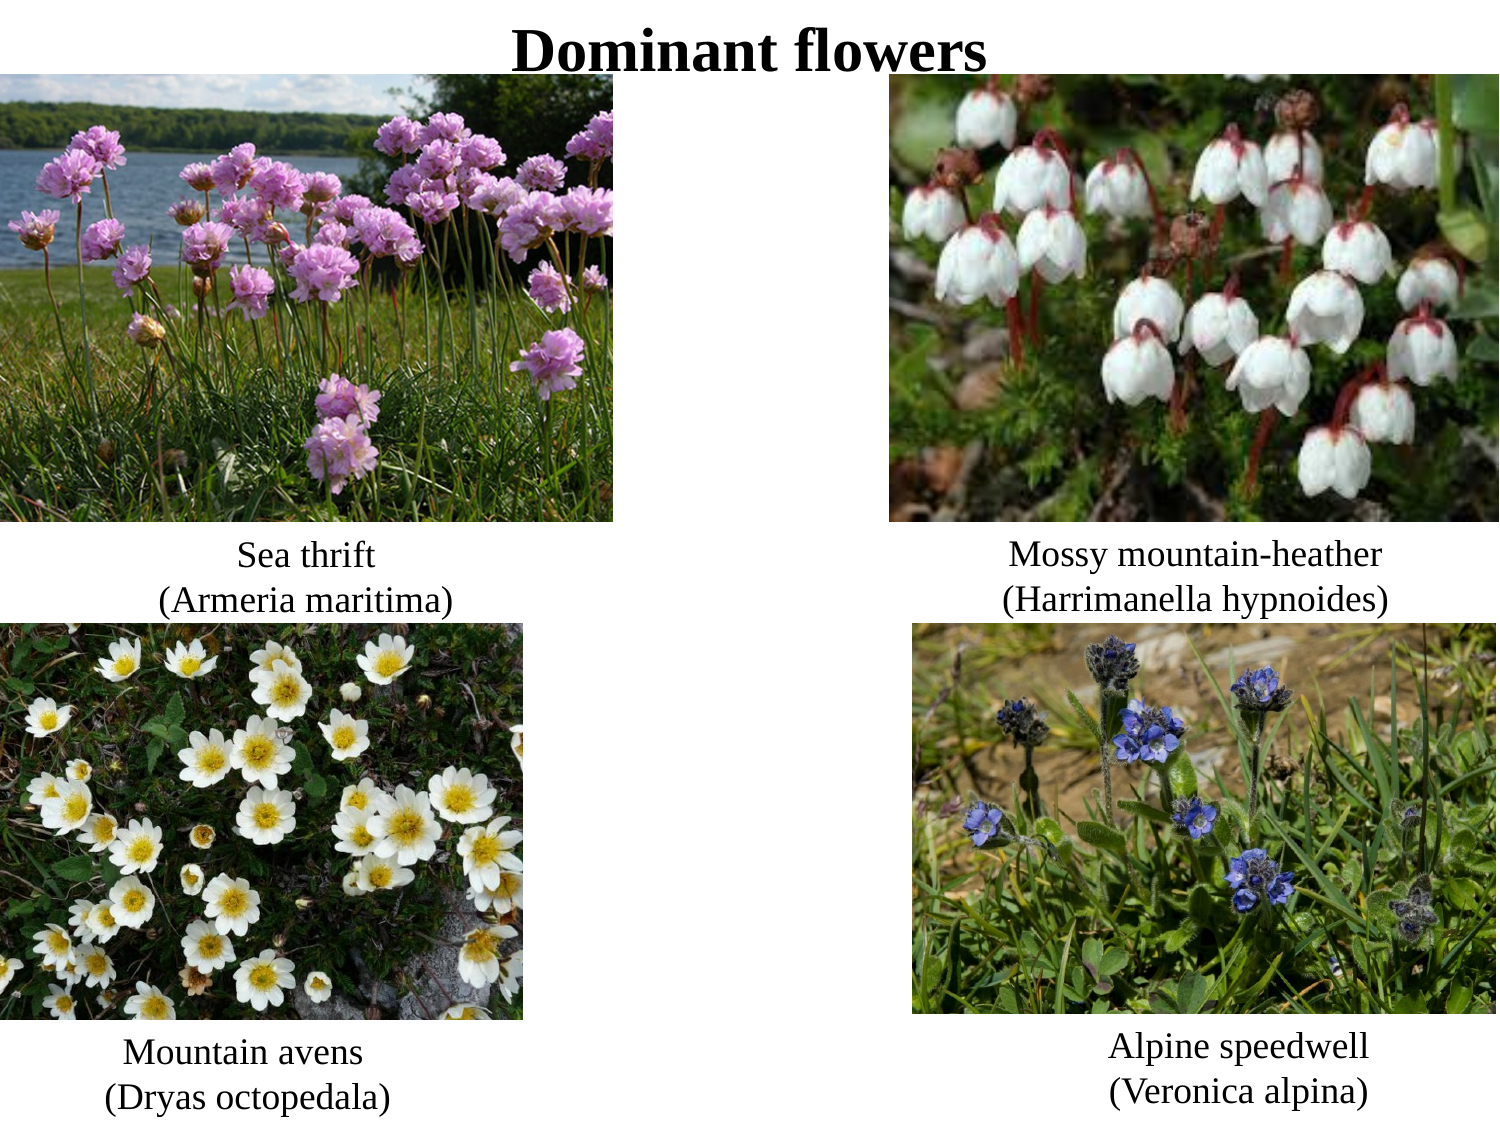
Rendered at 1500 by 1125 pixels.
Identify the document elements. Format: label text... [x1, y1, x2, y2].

title Dominant flowers [75, 0, 1425, 93]
picture [888, 74, 1499, 522]
picture [912, 622, 1496, 1014]
text_box Sea thrift (Armeria maritima) [0, 529, 613, 628]
text_box Mossy mountain-heather (Harrimanella hypnoides) [889, 528, 1500, 627]
text_box Alpine speedwell (Veronica alpina) [982, 1021, 1496, 1118]
text_box Mountain avens (Dryas octopedala) [0, 1029, 498, 1124]
picture [0, 74, 613, 522]
picture [0, 622, 523, 1020]
